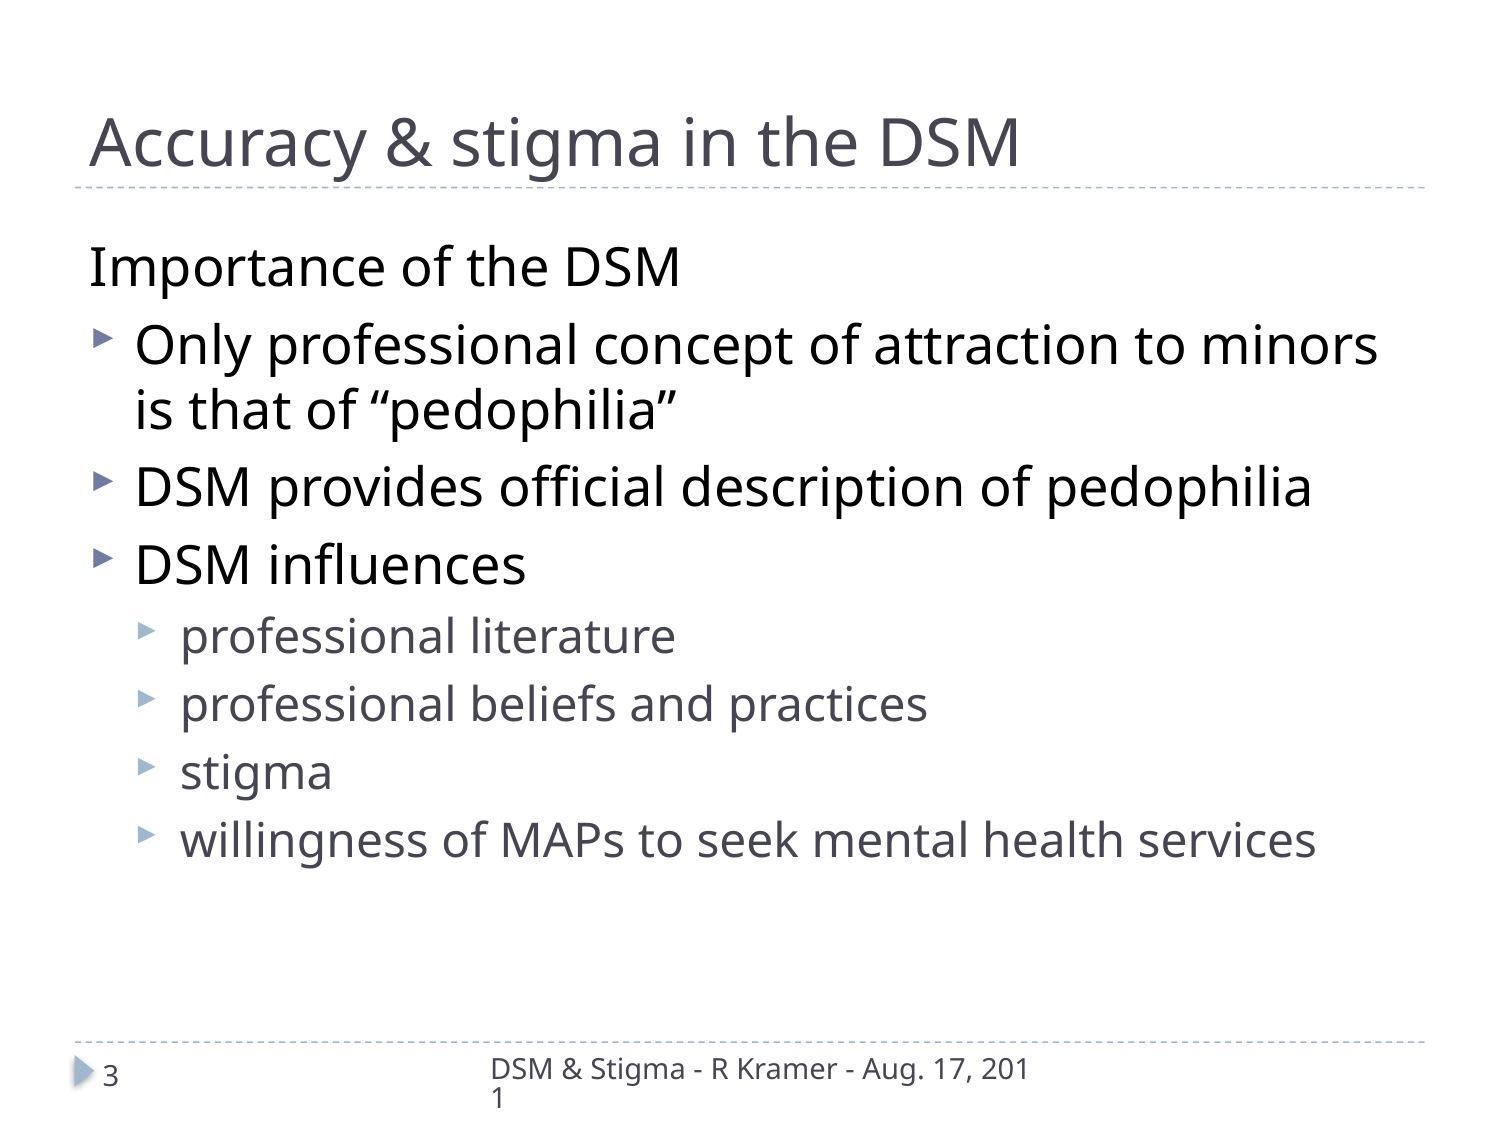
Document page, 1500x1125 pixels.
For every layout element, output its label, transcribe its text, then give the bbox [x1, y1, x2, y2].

list Importance of the DSM Only professional concept of attraction to minors is that of “pedophilia” DSM provides official description of pedophilia DSM influences professional literature professional beliefs and practices stigma willingness of MAPs to seek mental health services [75, 224, 1425, 1010]
footer DSM & Stigma - R Kramer - Aug. 17, 2011 [475, 1042, 1051, 1103]
title Accuracy & stigma in the DSM [75, 24, 1425, 188]
slide_number 3 [87, 1050, 150, 1109]
